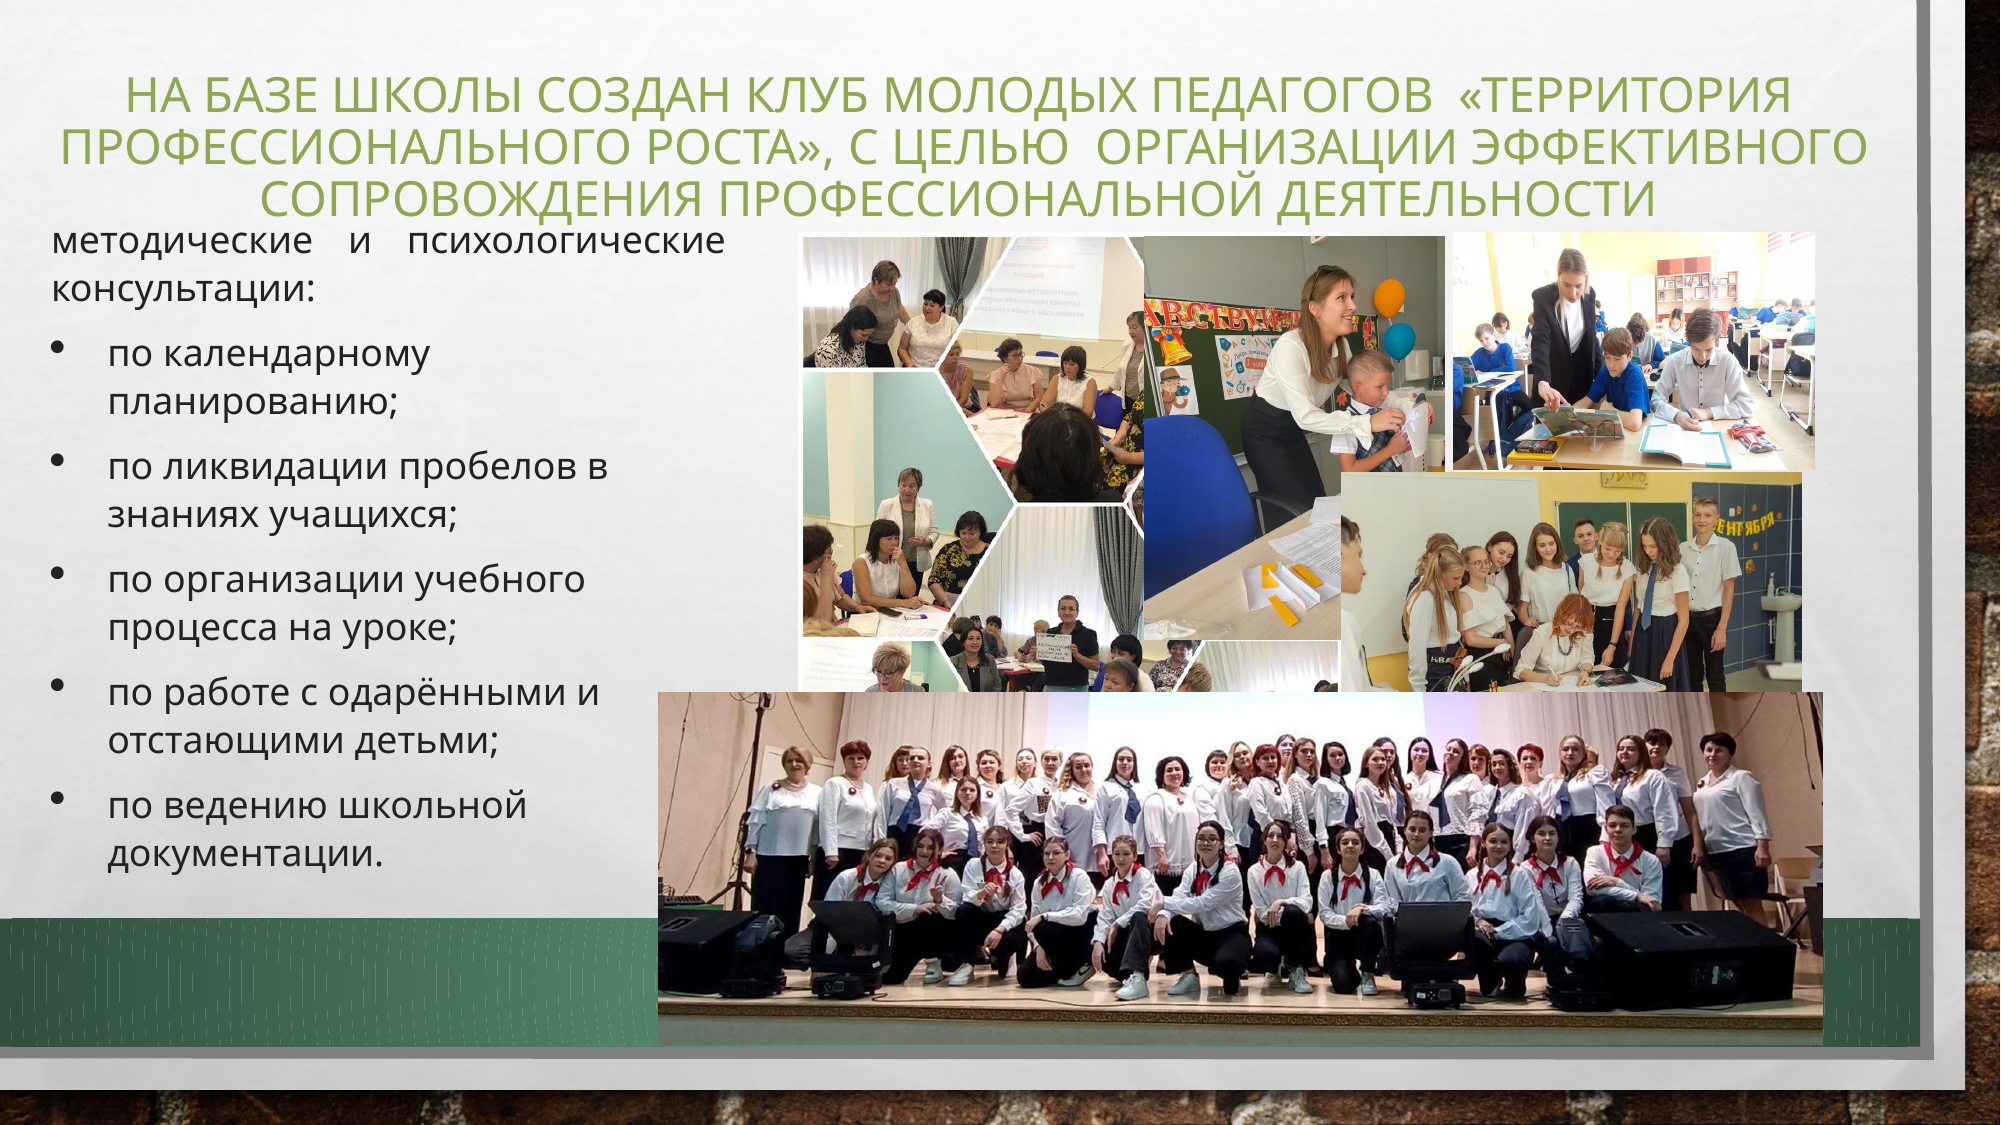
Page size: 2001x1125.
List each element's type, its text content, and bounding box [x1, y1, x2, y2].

text_box методические и психологические консультации: по календарному планированию; по ликвидации пробелов в знаниях учащихся; по организации учебного процесса на уроке; по работе с одарёнными и отстающими детьми; по ведению школьной документации. [36, 205, 741, 881]
picture [658, 236, 1823, 1046]
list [797, 232, 1342, 692]
title На базе школы Создан Клуб молодых педагогов «Территория профессионального роста», с целью организации эффективного сопровождения профессиональной деятельности [39, 54, 1891, 244]
picture [1453, 232, 1815, 470]
picture [0, 0, 2000, 1125]
